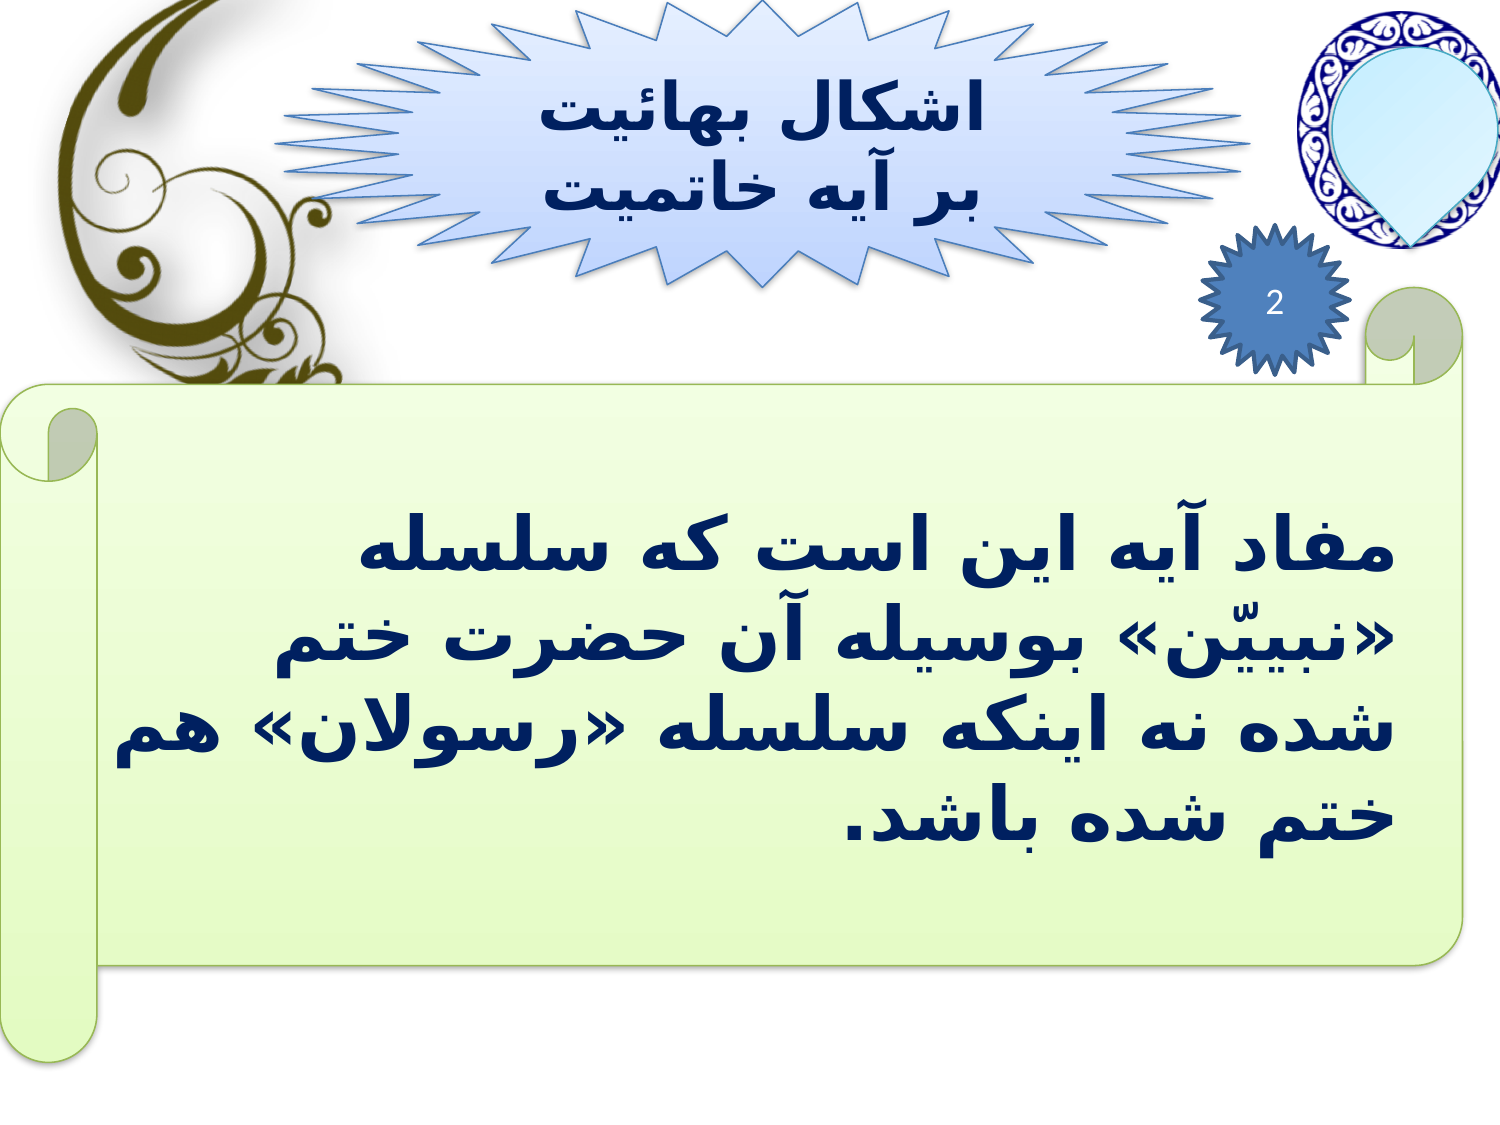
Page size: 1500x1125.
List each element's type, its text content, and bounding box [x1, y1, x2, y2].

text_box 2 [1197, 222, 1353, 378]
picture [1, 0, 453, 383]
picture [1297, 11, 1500, 250]
text_box اشکال بهائیت بر آیه خاتمیت [443, 0, 1251, 289]
text_box مفاد آيه اين است كه سلسله «نبييّن» بوسيله آن حضرت ختم شده نه اينكه سلسله «رسولان» هم ختم شده باشد. [0, 286, 1464, 1064]
